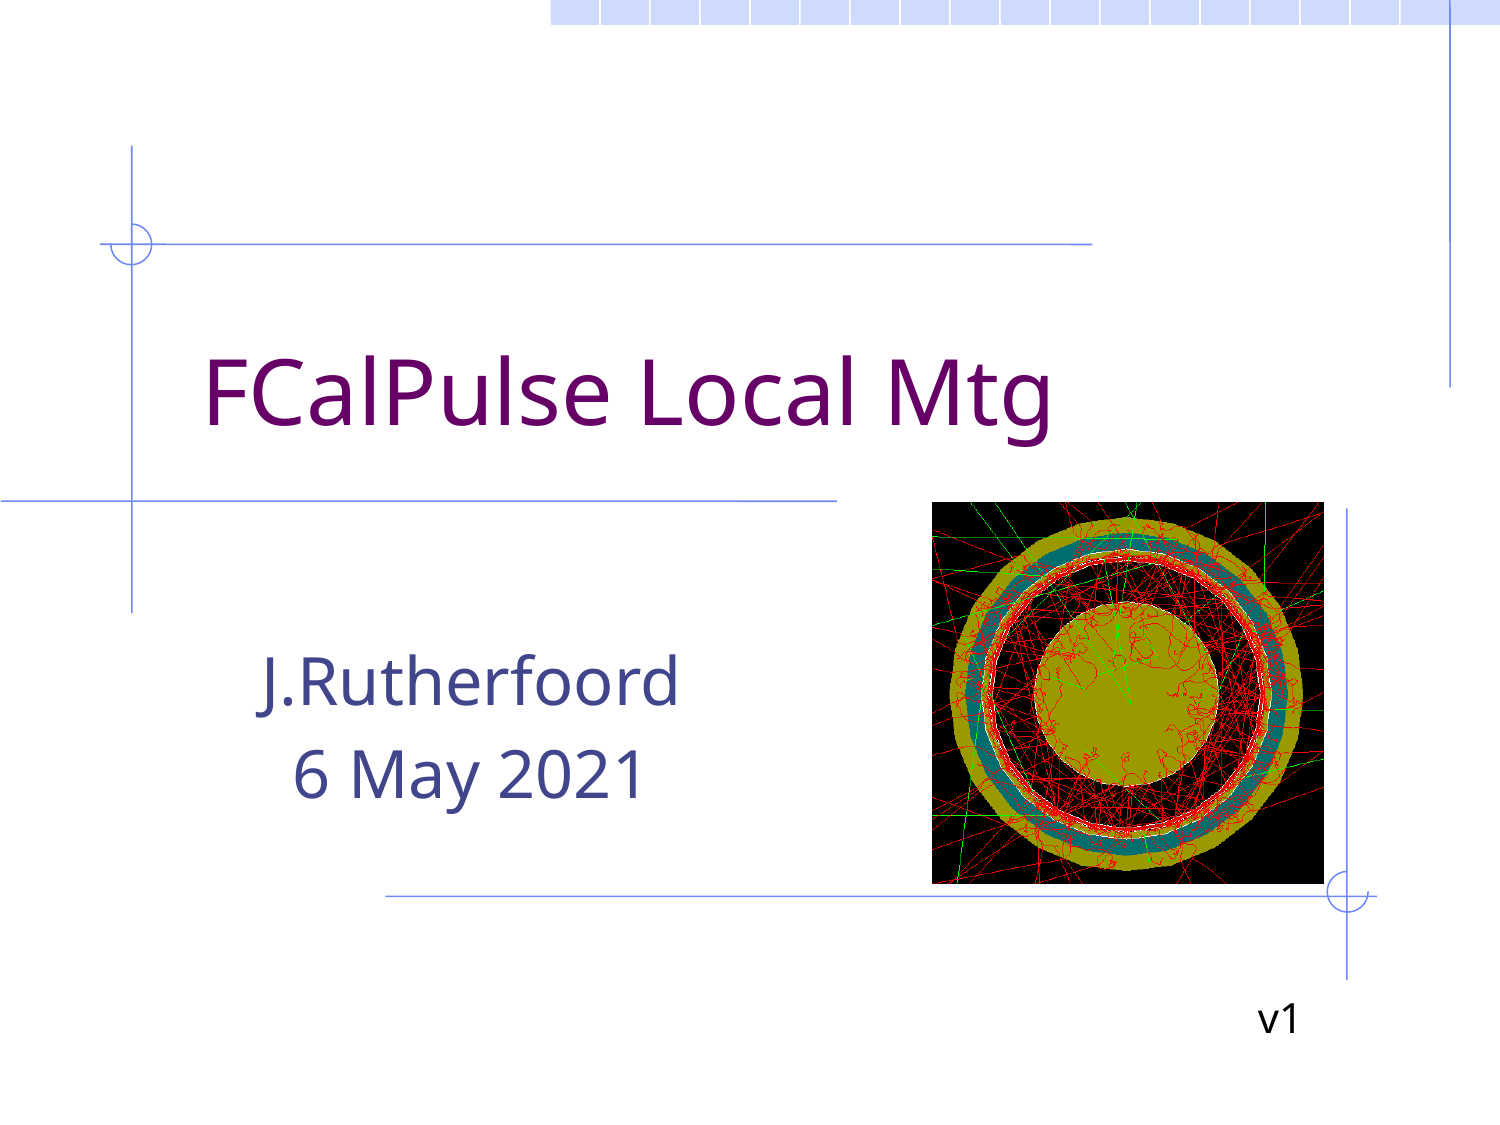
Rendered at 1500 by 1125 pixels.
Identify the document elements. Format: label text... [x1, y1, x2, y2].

picture [932, 502, 1325, 885]
title FCalPulse Local Mtg [162, 292, 1095, 452]
subtitle J.Rutherfoord 6 May 2021 [162, 630, 781, 831]
text_box v1 [1243, 984, 1378, 1049]
